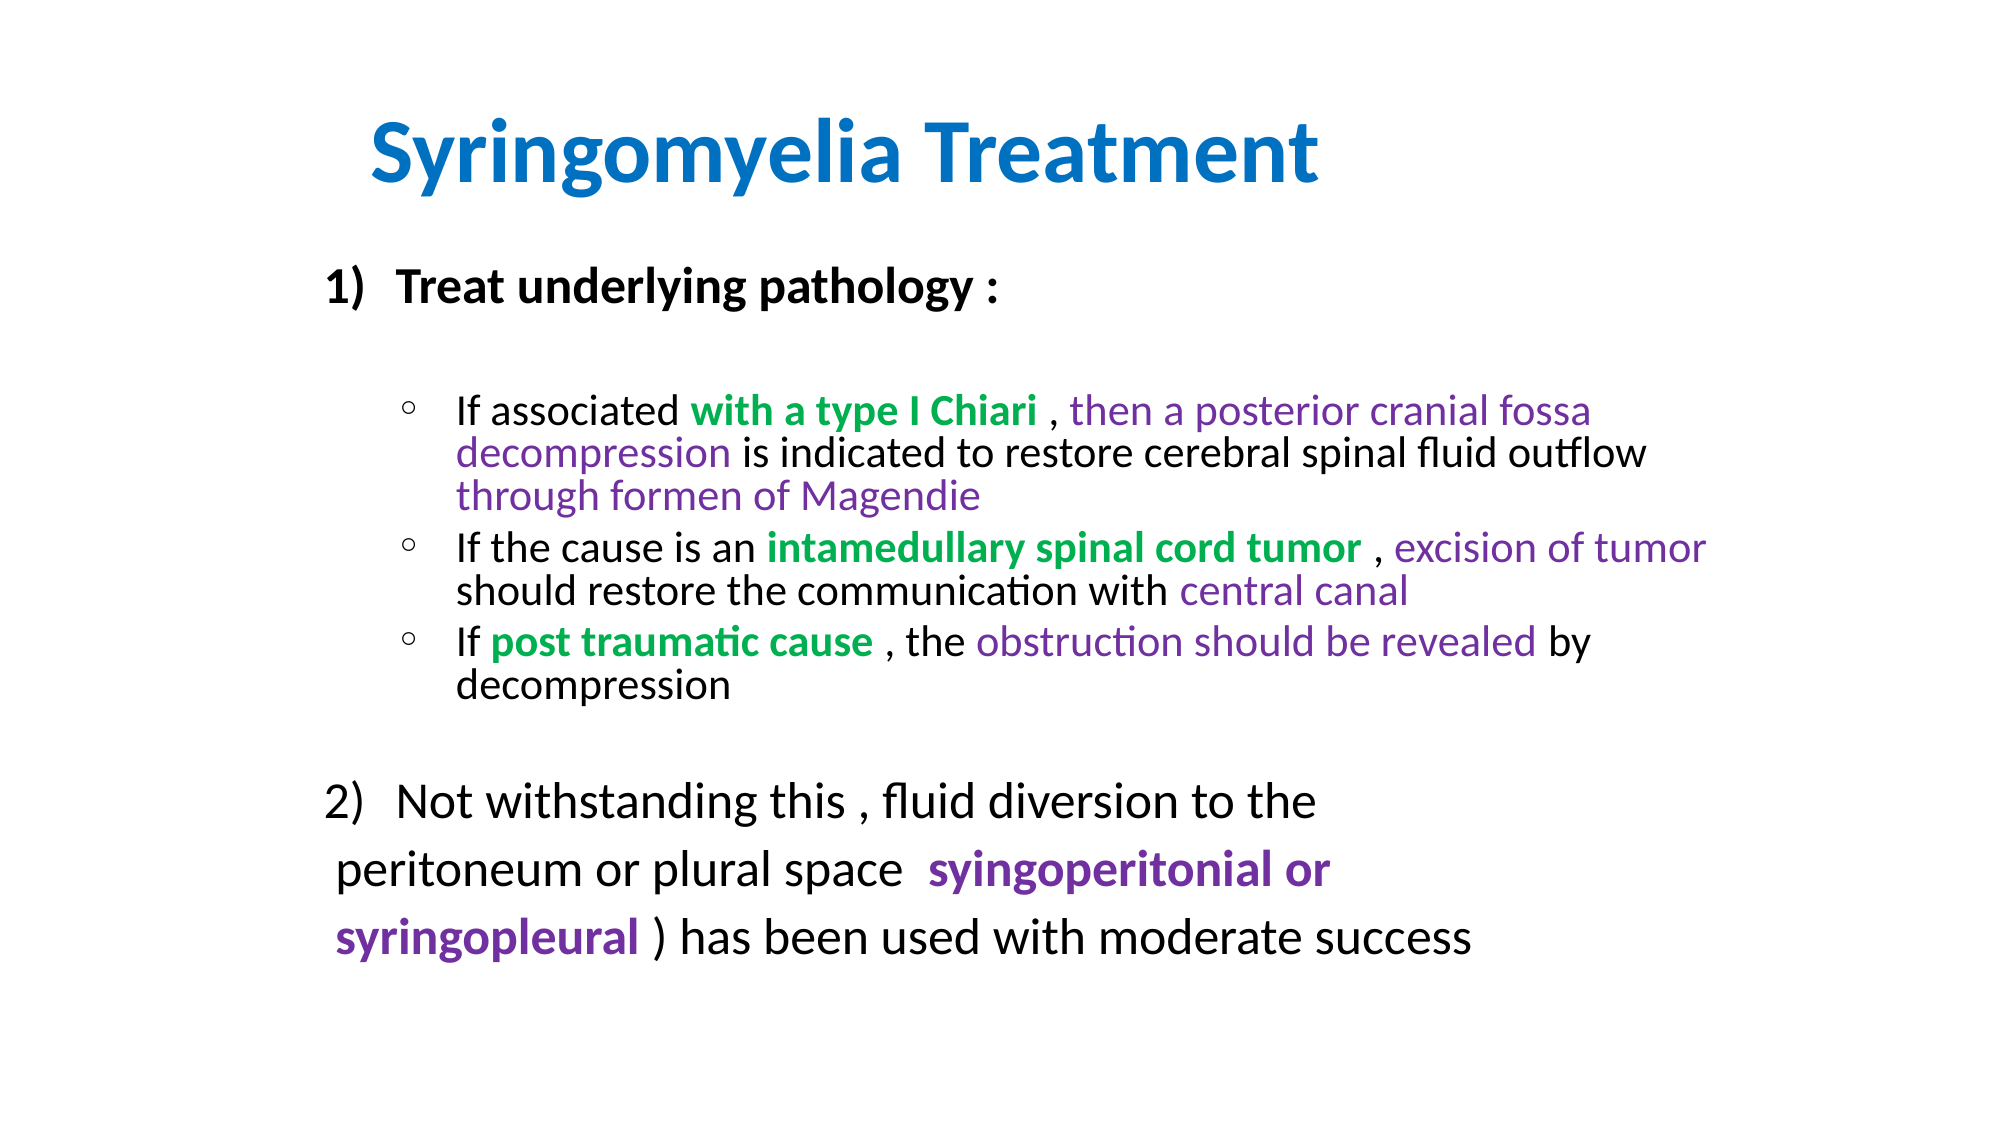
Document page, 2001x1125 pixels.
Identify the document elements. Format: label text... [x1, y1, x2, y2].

title Syringomyelia Treatment [355, 58, 1631, 175]
list Treat underlying pathology : If associated with a type I Chiari , then a posterior cranial fossa decompression is indicated to restore cerebral spinal fluid outflow through formen of Magendie If the cause is an intamedullary spinal cord tumor , excision of tumor should restore the communication with central canal If post traumatic cause , the obstruction should be revealed by decompression Not withstanding this , fluid diversion to the peritoneum or plural space syingoperitonial or syringopleural ) has been used with moderate success [308, 175, 1727, 976]
